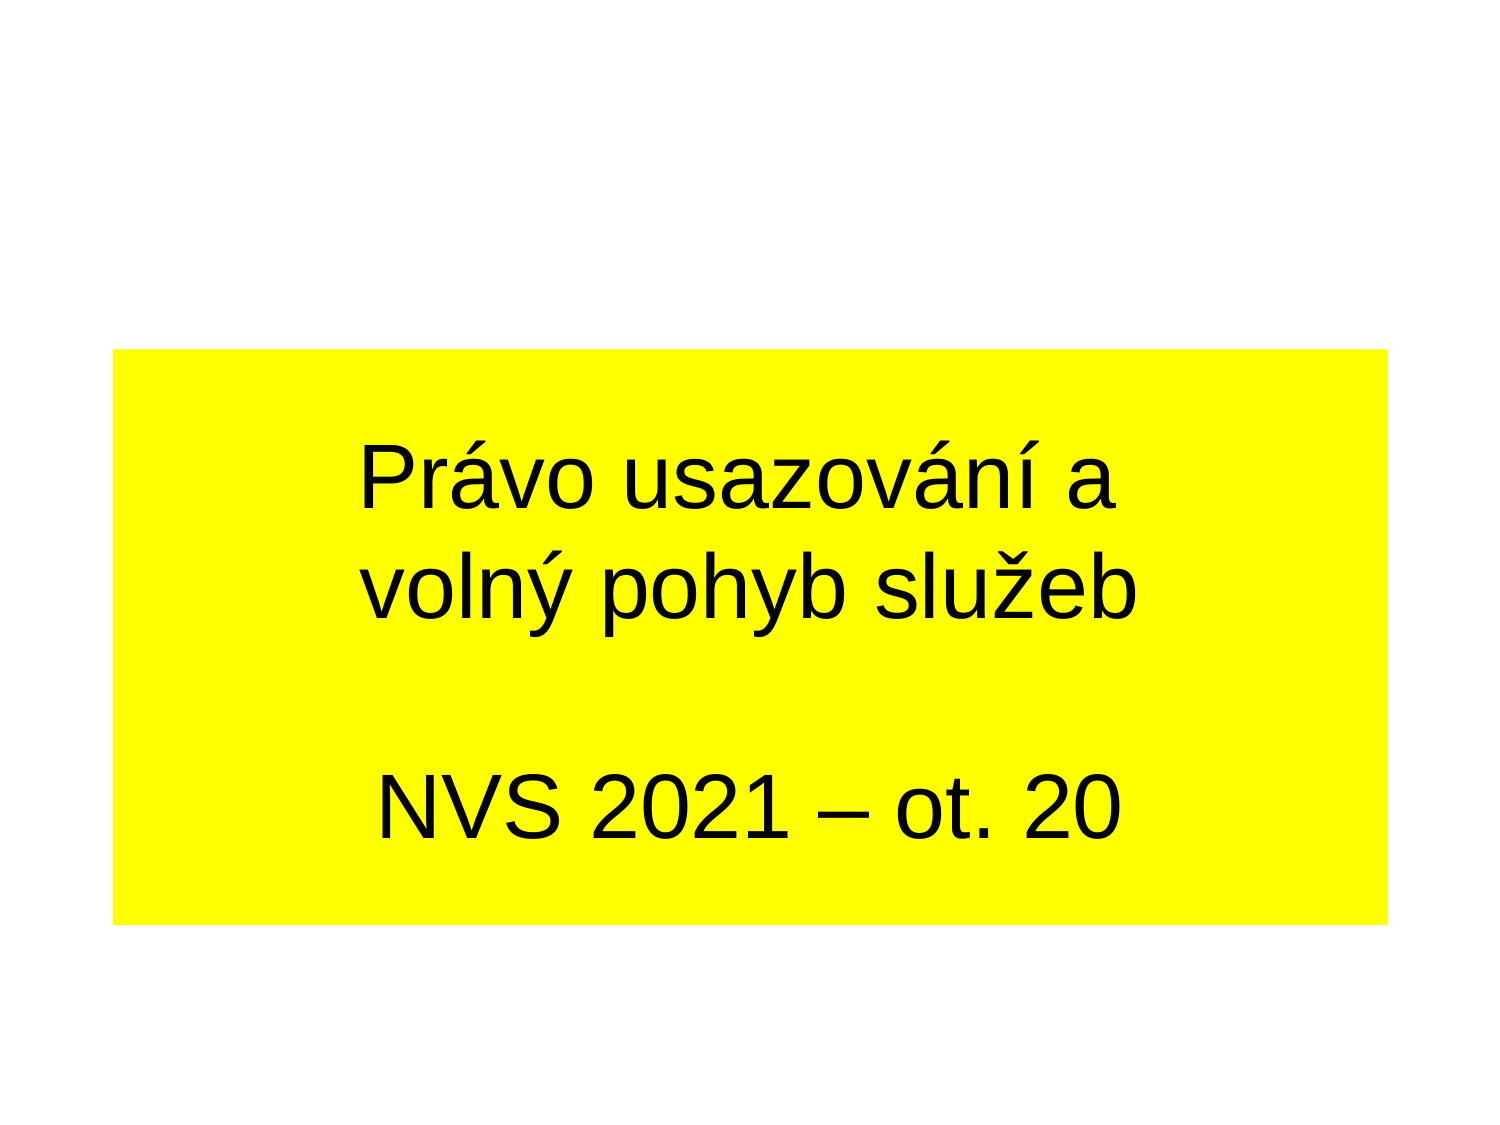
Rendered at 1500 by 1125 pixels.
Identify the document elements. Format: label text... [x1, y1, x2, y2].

title Právo usazování a volný pohyb služeb NVS 2021 – ot. 20 [112, 349, 1388, 925]
subtitle [225, 637, 1275, 925]
